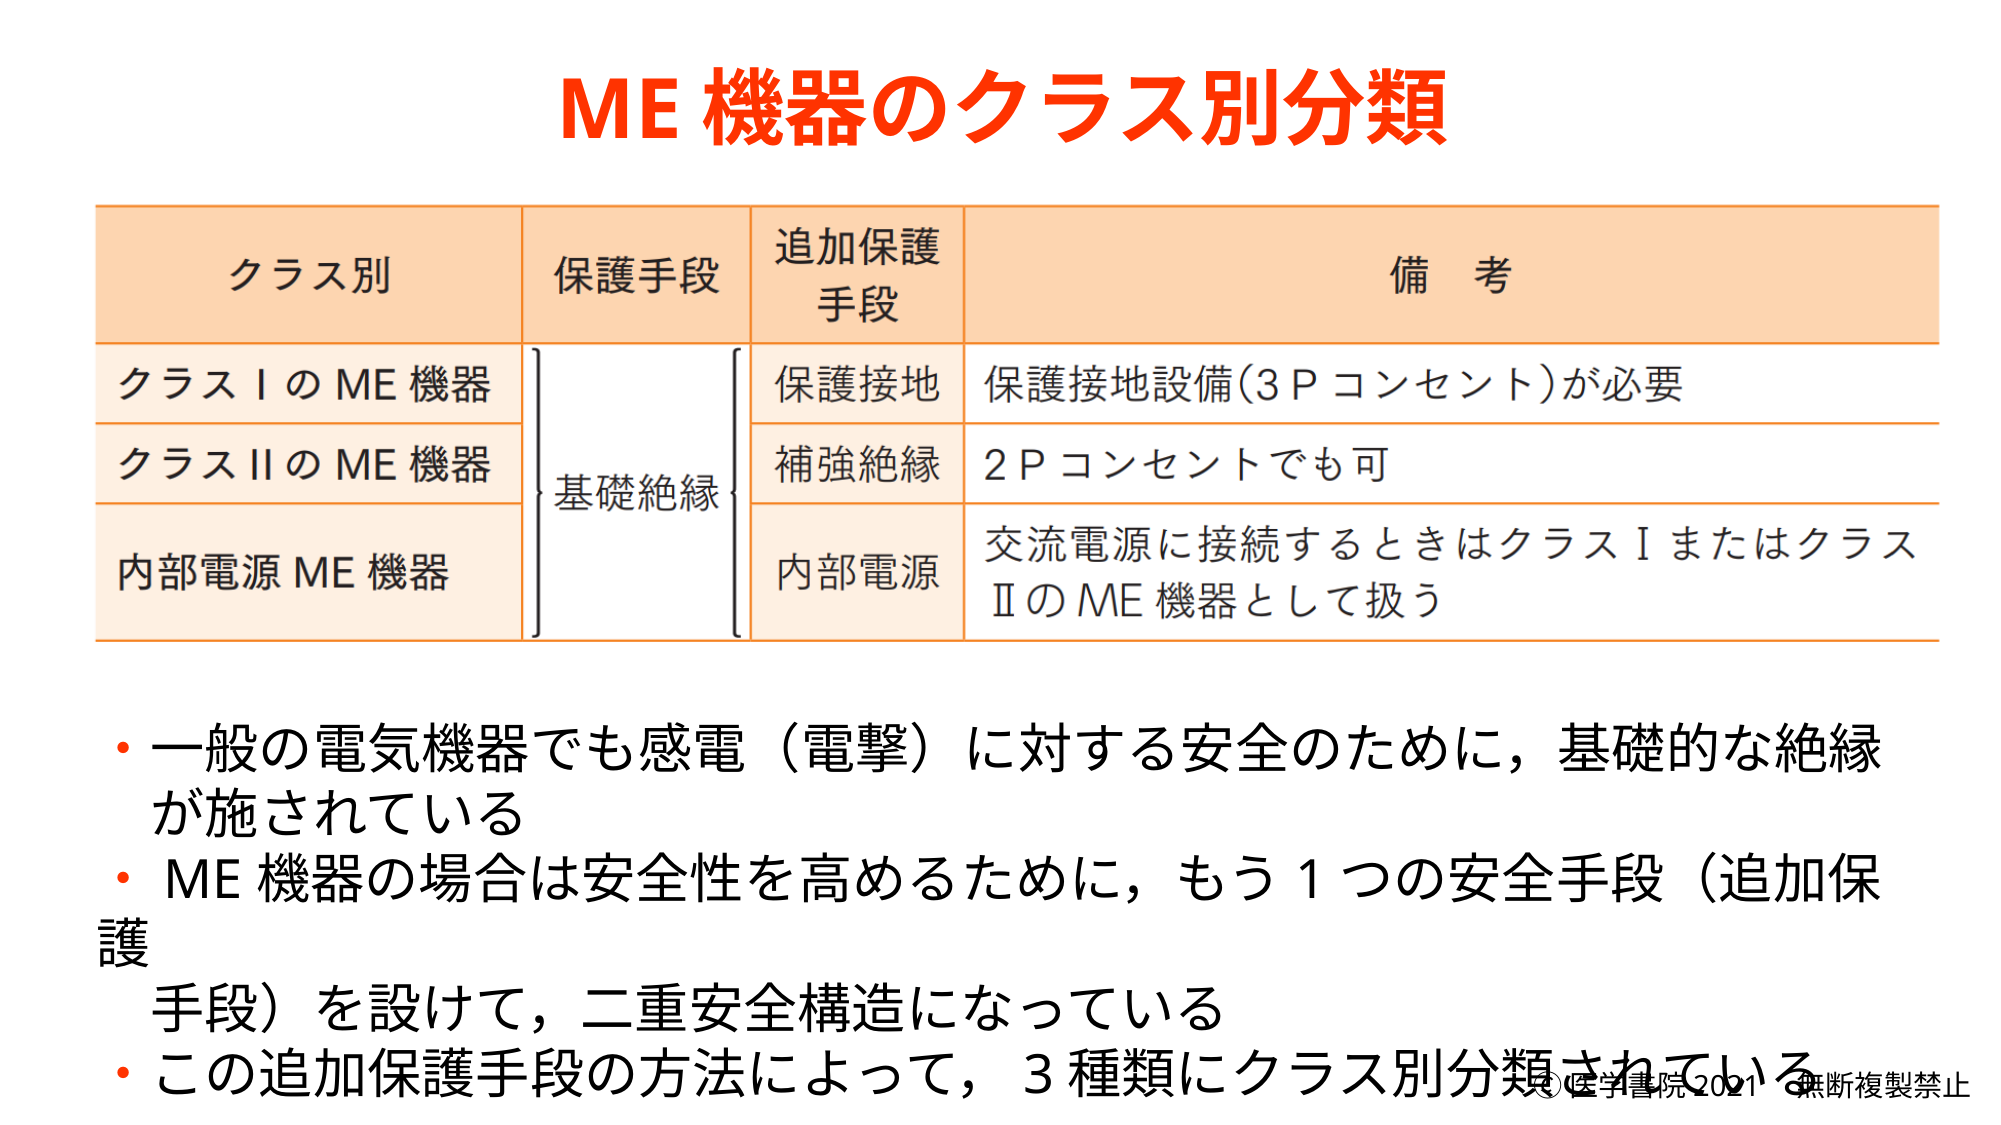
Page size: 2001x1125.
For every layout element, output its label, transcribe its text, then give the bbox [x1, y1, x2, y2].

text_box ME機器のクラス別分類 [338, 47, 1687, 163]
text_box ・一般の電気機器でも感電（電撃）に対する安全のために，基礎的な絶縁 が施されている ・ME機器の場合は安全性を高めるために，もう1つの安全手段（追加保護 手段）を設けて，二重安全構造になっている ・この追加保護手段の方法によって，3種類にクラス別分類されている [81, 707, 1943, 1112]
text_box 🄫医学書院2021 無断複製禁止 [1169, 1059, 1987, 1110]
picture [82, 197, 1943, 655]
